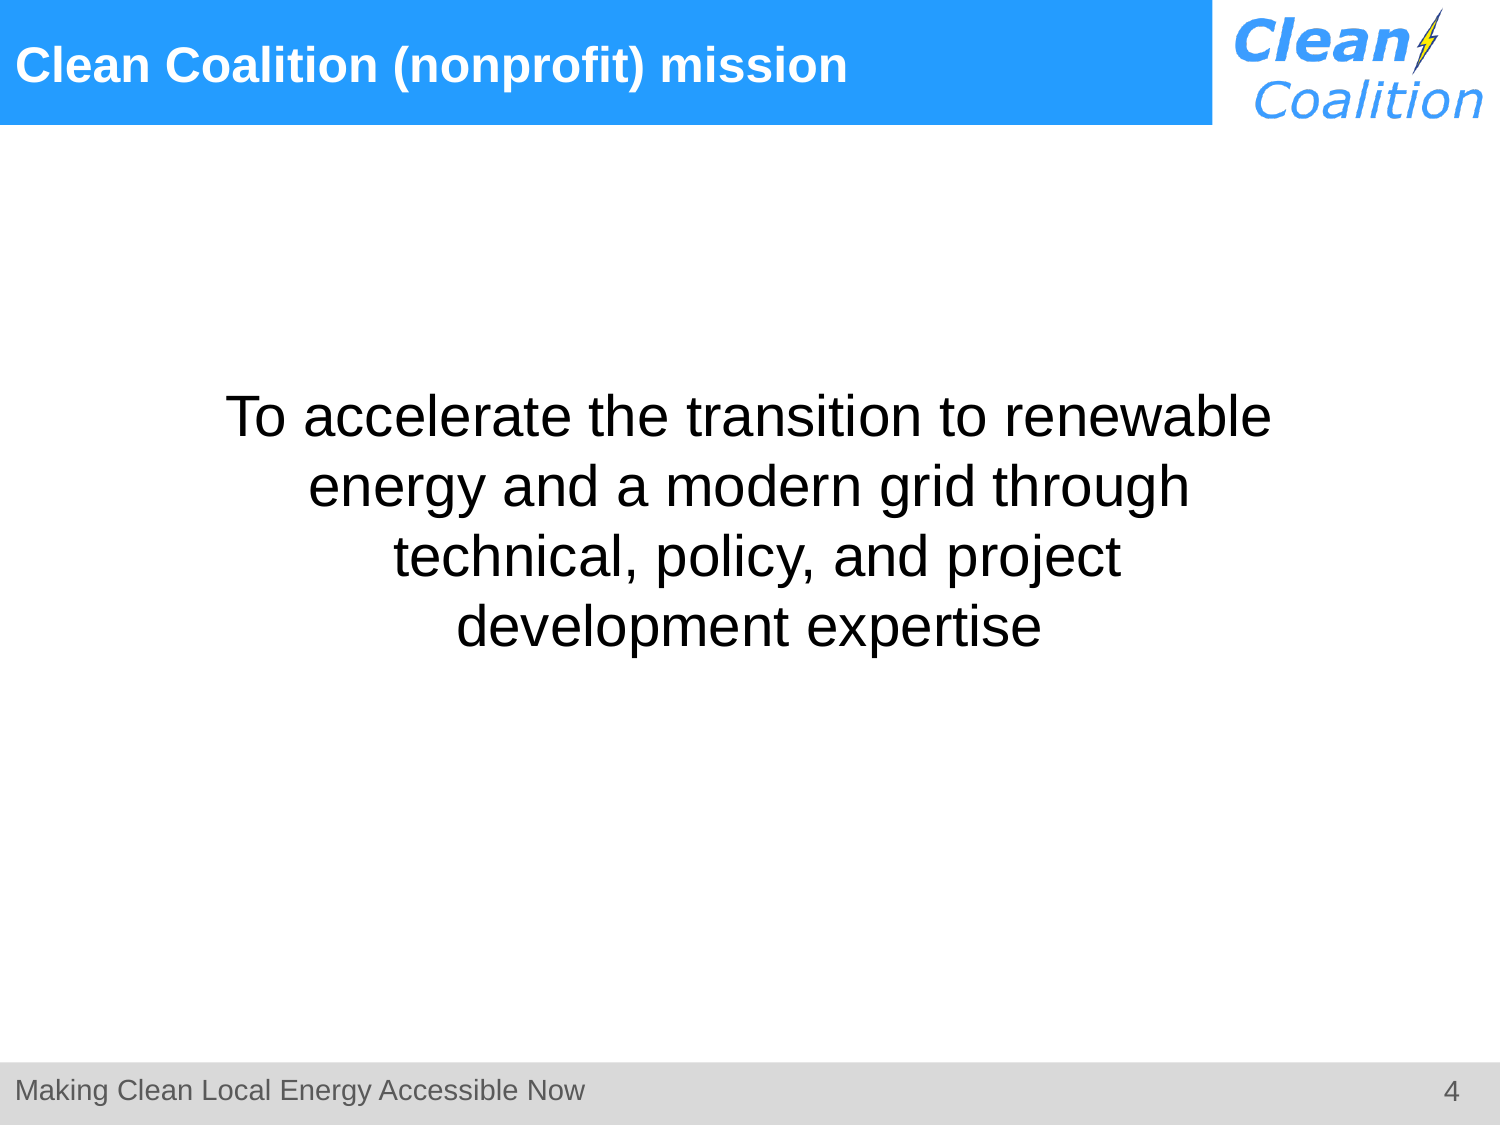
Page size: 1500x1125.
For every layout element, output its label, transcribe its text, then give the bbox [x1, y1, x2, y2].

text_box To accelerate the transition to renewable energy and a modern grid through technical, policy, and project development expertise [189, 370, 1311, 666]
title Clean Coalition (nonprofit) mission [0, 0, 1200, 125]
